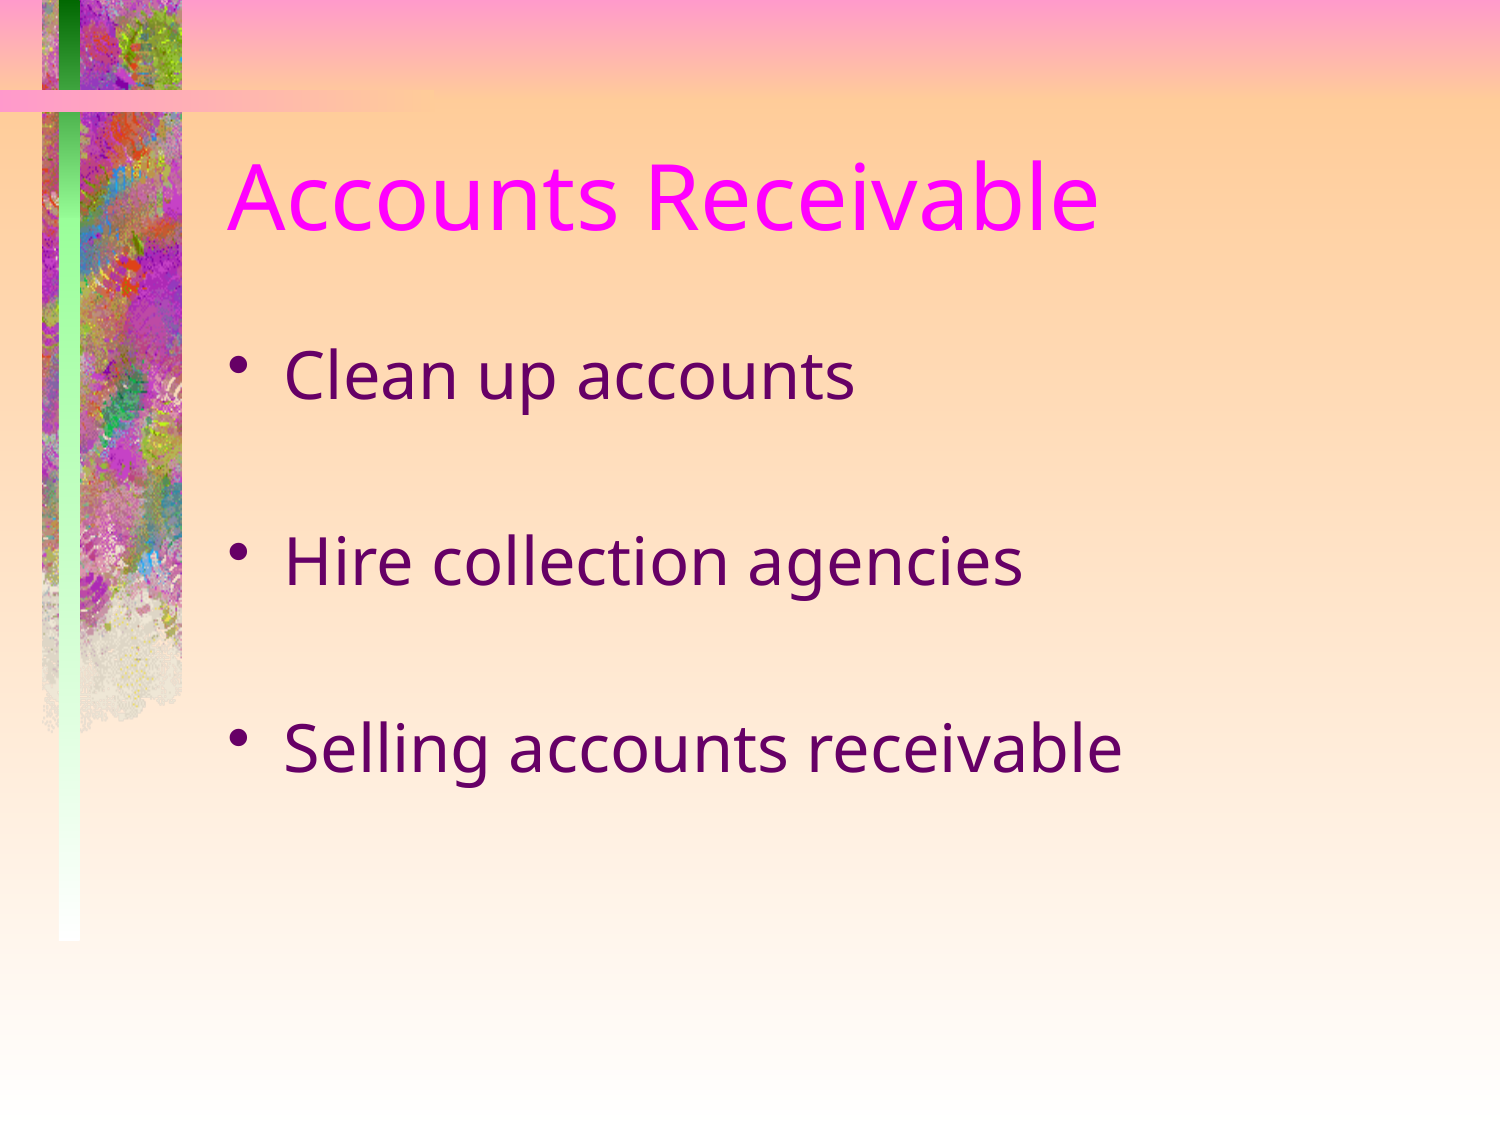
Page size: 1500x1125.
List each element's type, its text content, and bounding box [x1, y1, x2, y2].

title Accounts Receivable [212, 99, 1488, 288]
picture [80, 0, 182, 90]
picture [80, 111, 182, 821]
list Clean up accounts Hire collection agencies Selling accounts receivable [212, 324, 1488, 1000]
picture [42, 111, 59, 821]
picture [42, 0, 59, 90]
